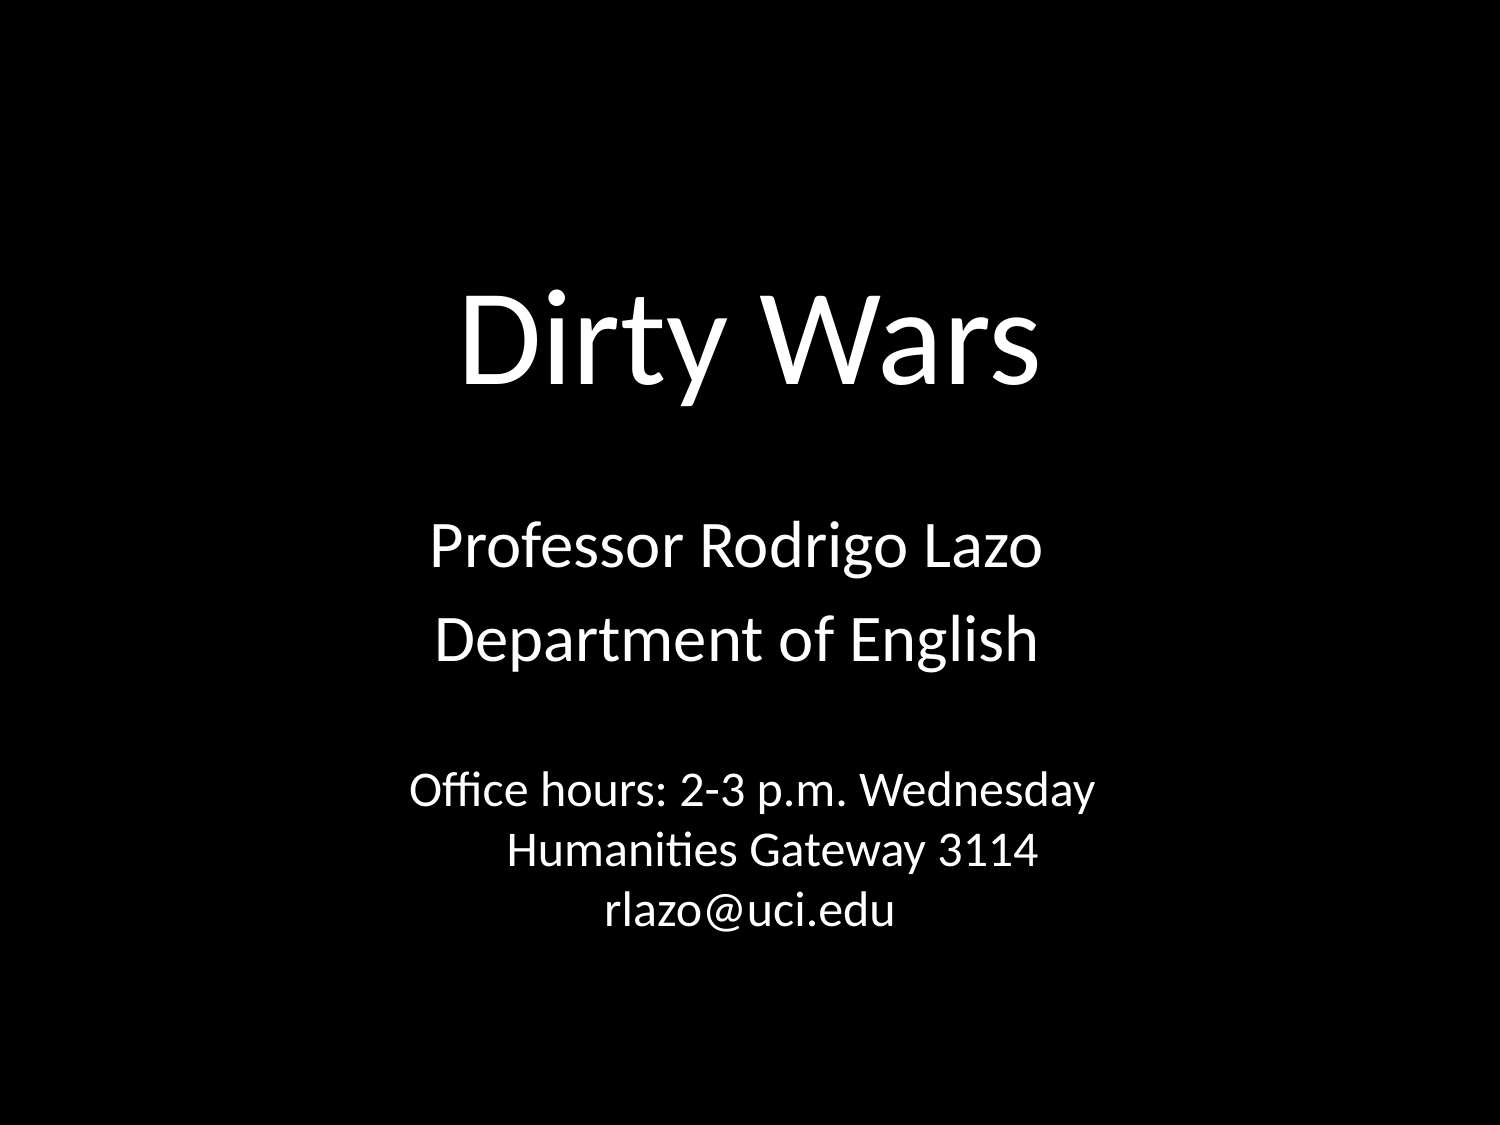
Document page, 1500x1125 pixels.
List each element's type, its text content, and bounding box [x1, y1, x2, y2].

text_box Office hours: 2-3 p.m. Wednesday Humanities Gateway 3114 rlazo@uci.edu [394, 748, 1151, 944]
subtitle Professor Rodrigo Lazo Department of English [212, 493, 1263, 782]
title Dirty Wars [112, 209, 1388, 451]
